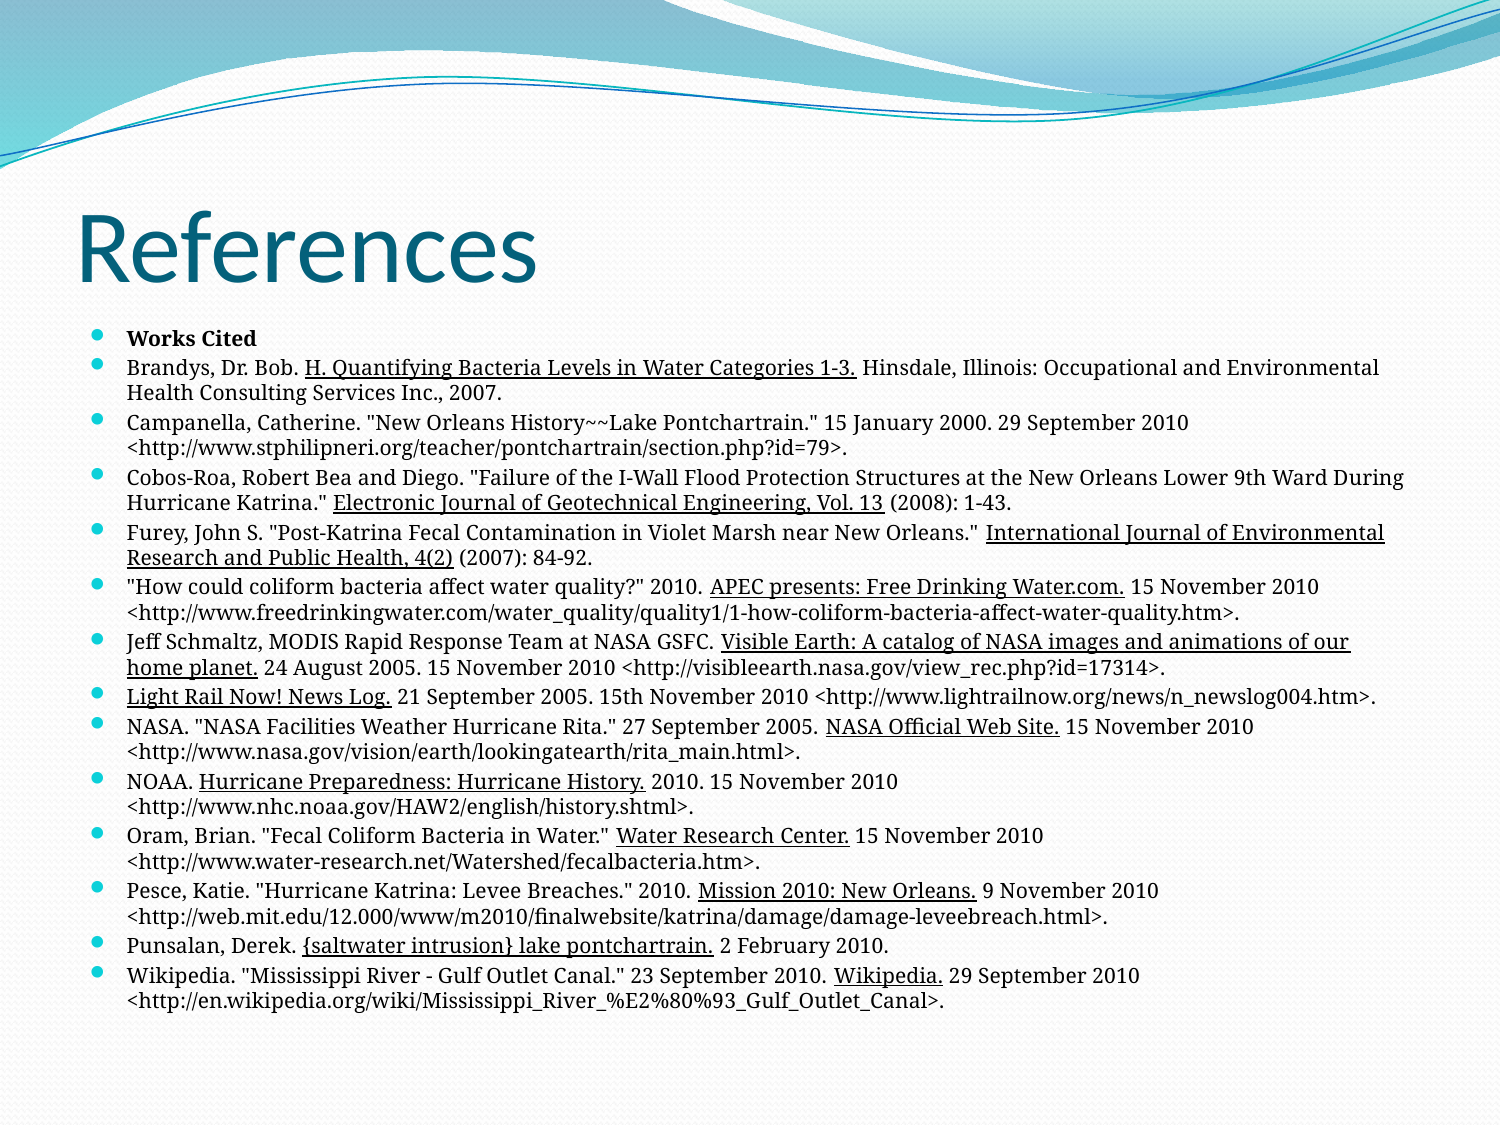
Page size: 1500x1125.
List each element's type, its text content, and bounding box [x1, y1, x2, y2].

title References [75, 115, 1425, 303]
list Works Cited Brandys, Dr. Bob. H. Quantifying Bacteria Levels in Water Categories 1-3. Hinsdale, Illinois: Occupational and Environmental Health Consulting Services Inc., 2007. Campanella, Catherine. "New Orleans History~~Lake Pontchartrain." 15 January 2000. 29 September 2010 <http://www.stphilipneri.org/teacher/pontchartrain/section.php?id=79>. Cobos-Roa, Robert Bea and Diego. "Failure of the I-Wall Flood Protection Structures at the New Orleans Lower 9th Ward During Hurricane Katrina." Electronic Journal of Geotechnical Engineering, Vol. 13 (2008): 1-43. Furey, John S. "Post-Katrina Fecal Contamination in Violet Marsh near New Orleans." International Journal of Environmental Research and Public Health, 4(2) (2007): 84-92. "How could coliform bacteria affect water quality?" 2010. APEC presents: Free Drinking Water.com. 15 November 2010 <http://www.freedrinkingwater.com/water_quality/quality1/1-how-coliform-bacteria-affect-water-quality.htm>. Jeff Schmaltz, MODIS Rapid Response Team at NASA GSFC. Visible Earth: A catalog of NASA images and animations of our home planet. 24 August 2005. 15 November 2010 <http://visibleearth.nasa.gov/view_rec.php?id=17314>. Light Rail Now! News Log. 21 September 2005. 15th November 2010 <http://www.lightrailnow.org/news/n_newslog004.htm>. NASA. "NASA Facilities Weather Hurricane Rita." 27 September 2005. NASA Official Web Site. 15 November 2010 <http://www.nasa.gov/vision/earth/lookingatearth/rita_main.html>. NOAA. Hurricane Preparedness: Hurricane History. 2010. 15 November 2010 <http://www.nhc.noaa.gov/HAW2/english/history.shtml>. Oram, Brian. "Fecal Coliform Bacteria in Water." Water Research Center. 15 November 2010 <http://www.water-research.net/Watershed/fecalbacteria.htm>. Pesce, Katie. "Hurricane Katrina: Levee Breaches." 2010. Mission 2010: New Orleans. 9 November 2010 <http://web.mit.edu/12.000/www/m2010/finalwebsite/katrina/damage/damage-leveebreach.html>. Punsalan, Derek. {saltwater intrusion} lake pontchartrain. 2 February 2010. Wikipedia. "Mississippi River - Gulf Outlet Canal." 23 September 2010. Wikipedia. 29 September 2010 <http://en.wikipedia.org/wiki/Mississippi_River_%E2%80%93_Gulf_Outlet_Canal>. [75, 317, 1425, 1038]
